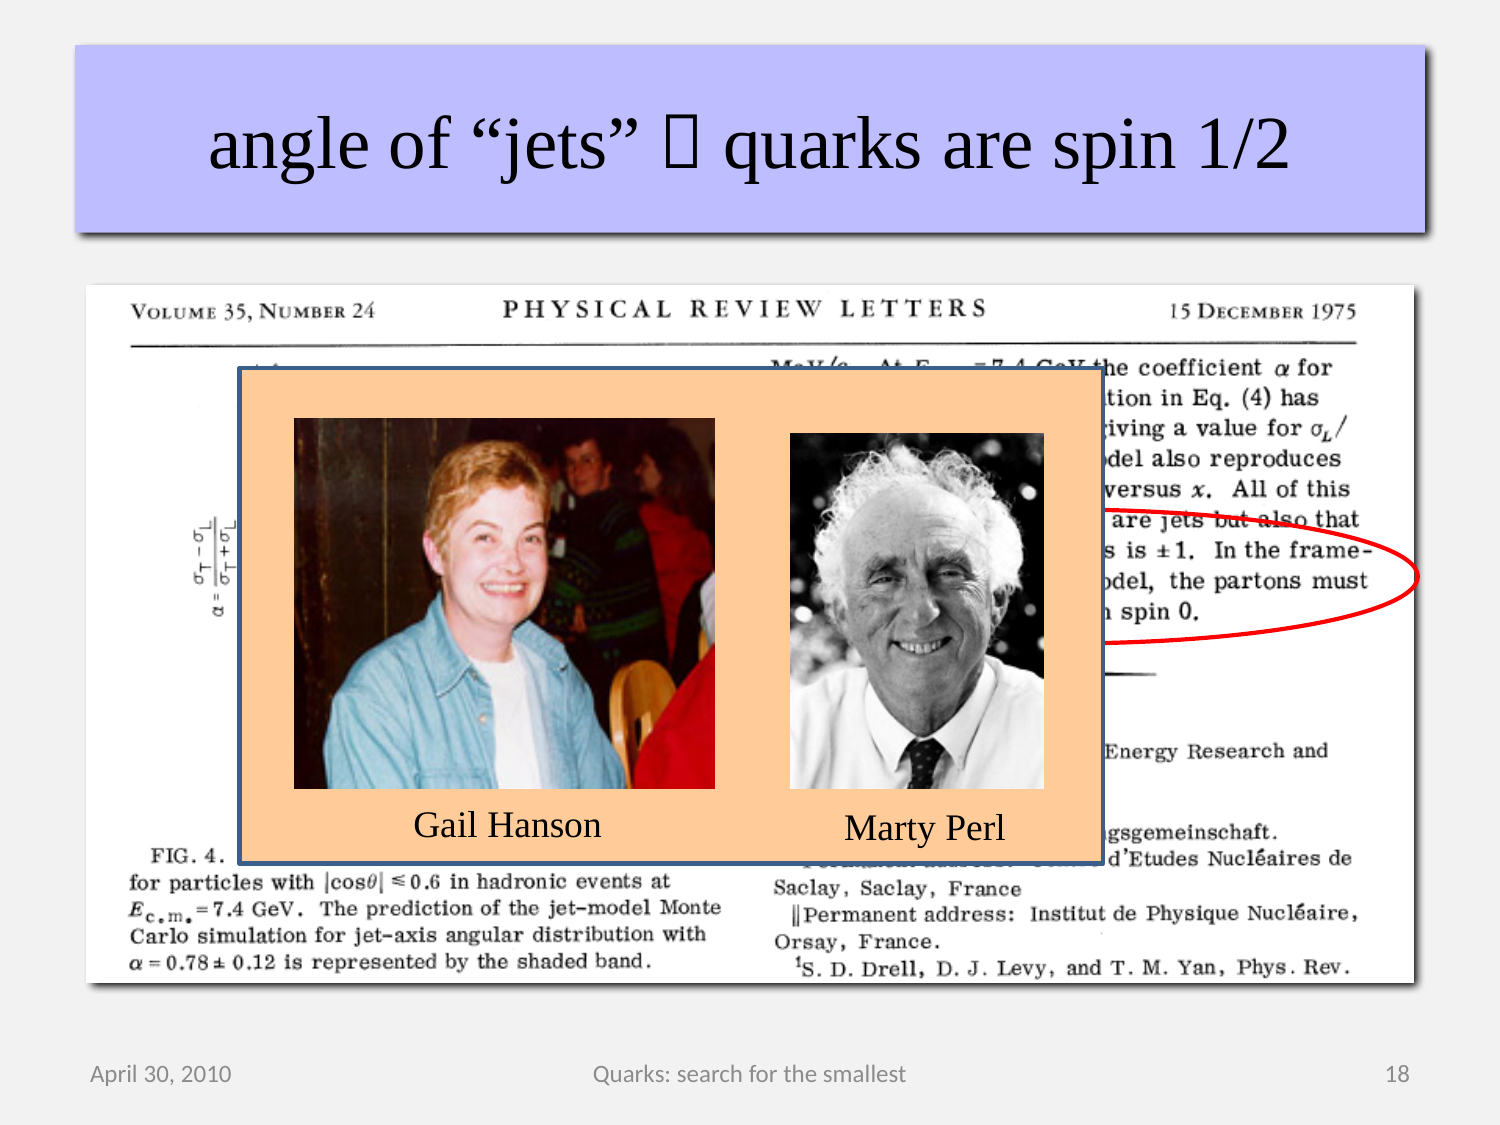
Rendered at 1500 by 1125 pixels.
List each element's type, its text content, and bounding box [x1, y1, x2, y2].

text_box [239, 367, 1104, 864]
slide_number 18 [1074, 1042, 1425, 1103]
title angle of “jets”  quarks are spin 1/2 [75, 45, 1425, 233]
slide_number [75, 1042, 425, 1103]
footer Quarks: search for the smallest [512, 1042, 988, 1103]
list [86, 284, 1414, 983]
